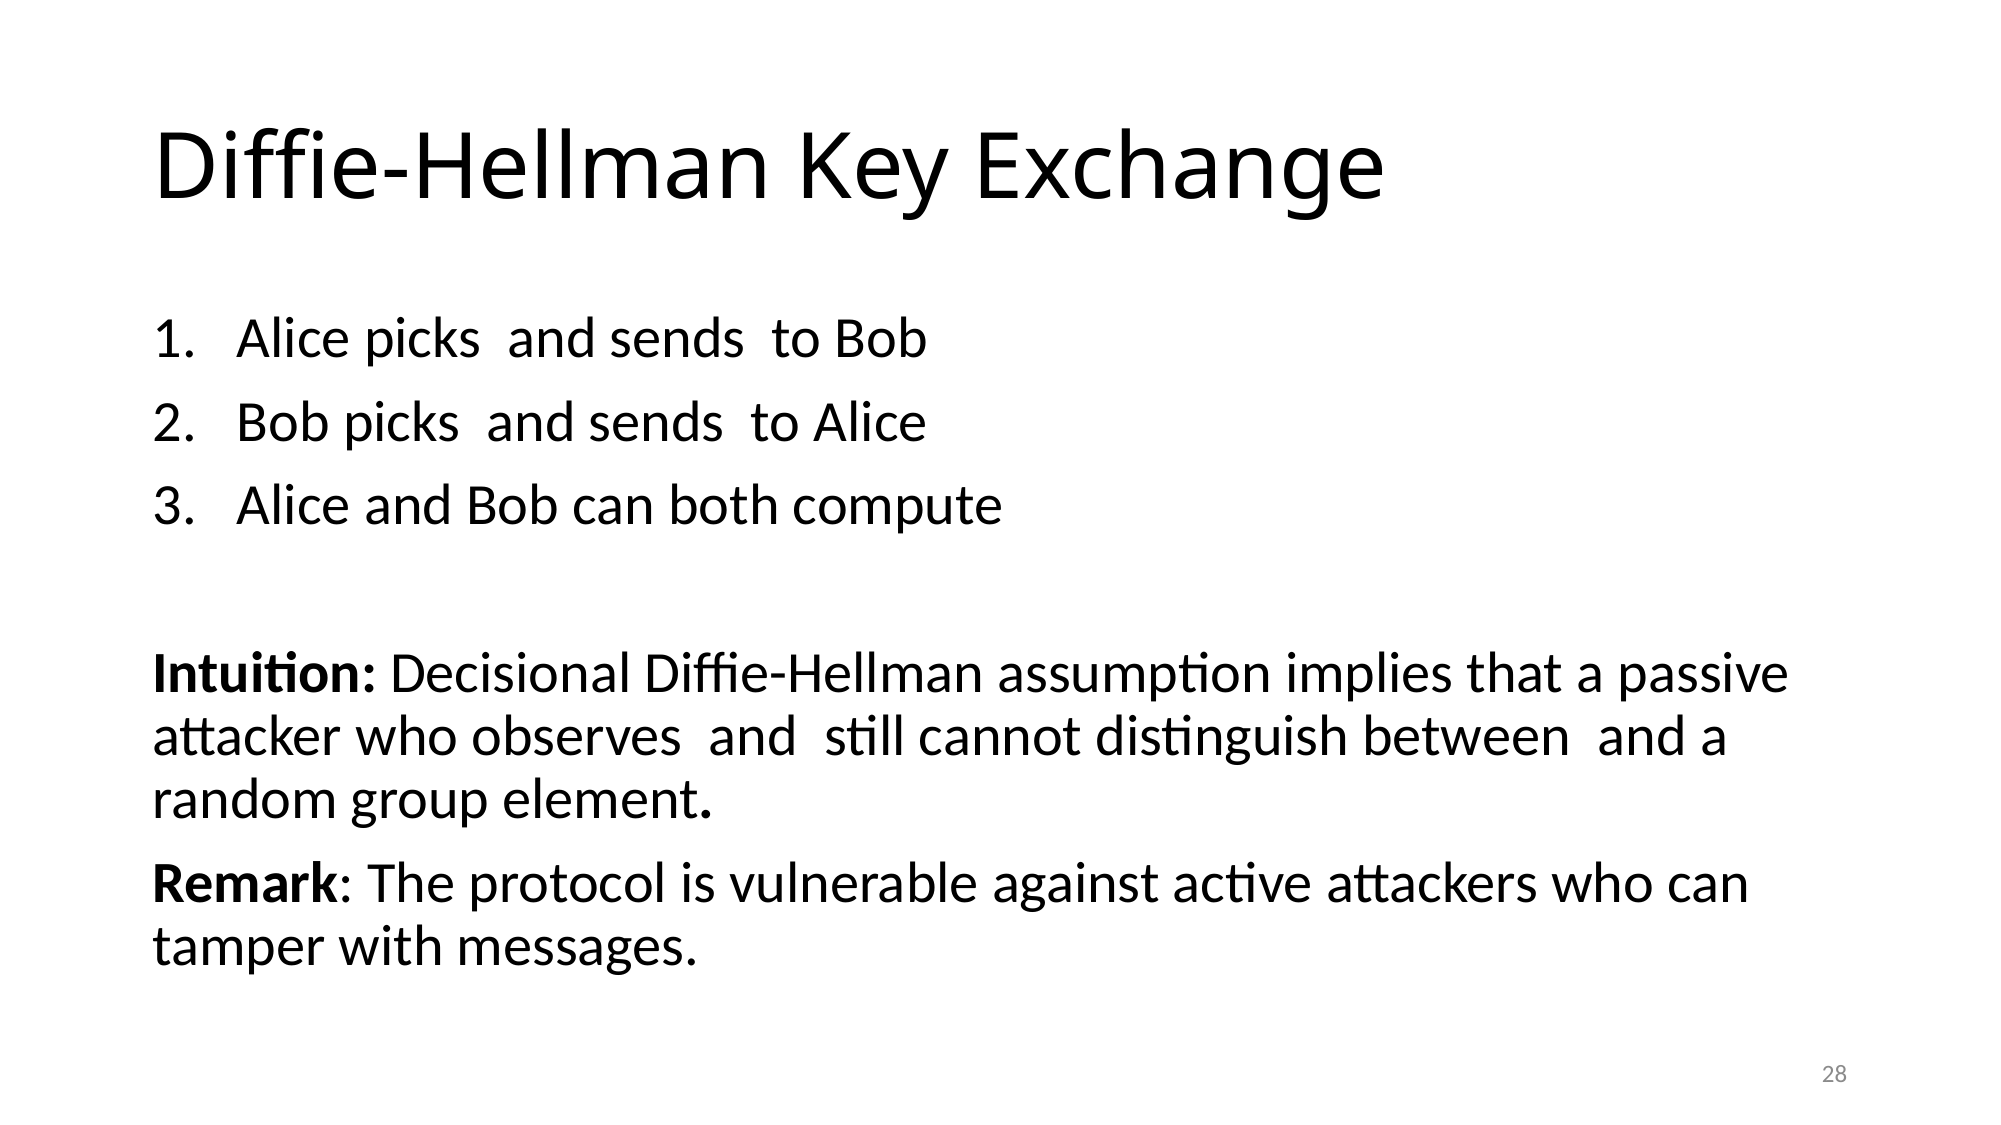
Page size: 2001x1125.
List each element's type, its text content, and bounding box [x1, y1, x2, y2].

slide_number 28 [1412, 1042, 1863, 1103]
title Diffie-Hellman Key Exchange [137, 59, 1863, 278]
